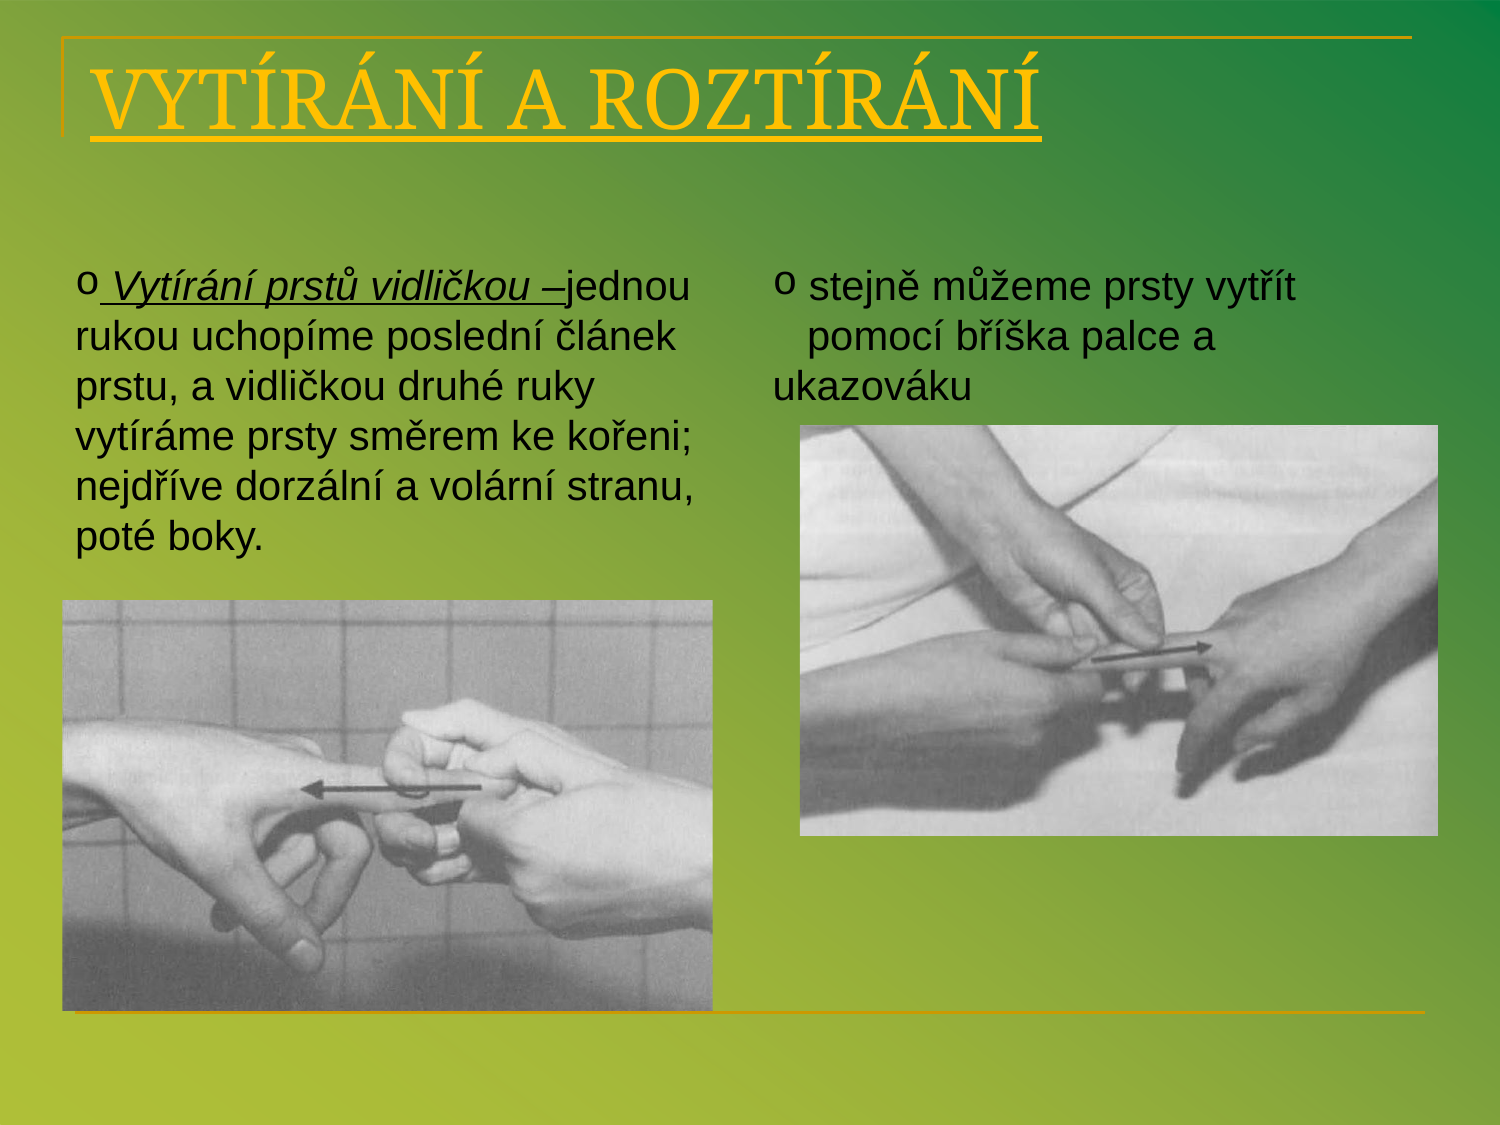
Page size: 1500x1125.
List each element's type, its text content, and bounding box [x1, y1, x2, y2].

text_box [799, 425, 1438, 836]
list stejně můžeme prsty vytřít pomocí bříška palce a ukazováku [772, 258, 1425, 360]
title VYTÍRÁNÍ A ROZTÍRÁNÍ [87, 46, 1413, 234]
picture [0, 0, 1500, 1125]
list Vytírání prstů vidličkou –jednou rukou uchopíme poslední článek prstu, a vidličkou druhé ruky vytíráme prsty směrem ke kořeni; nejdříve dorzální a volární stranu, poté boky. [75, 258, 728, 562]
text_box [62, 600, 713, 1011]
text_box [62, 37, 1413, 138]
